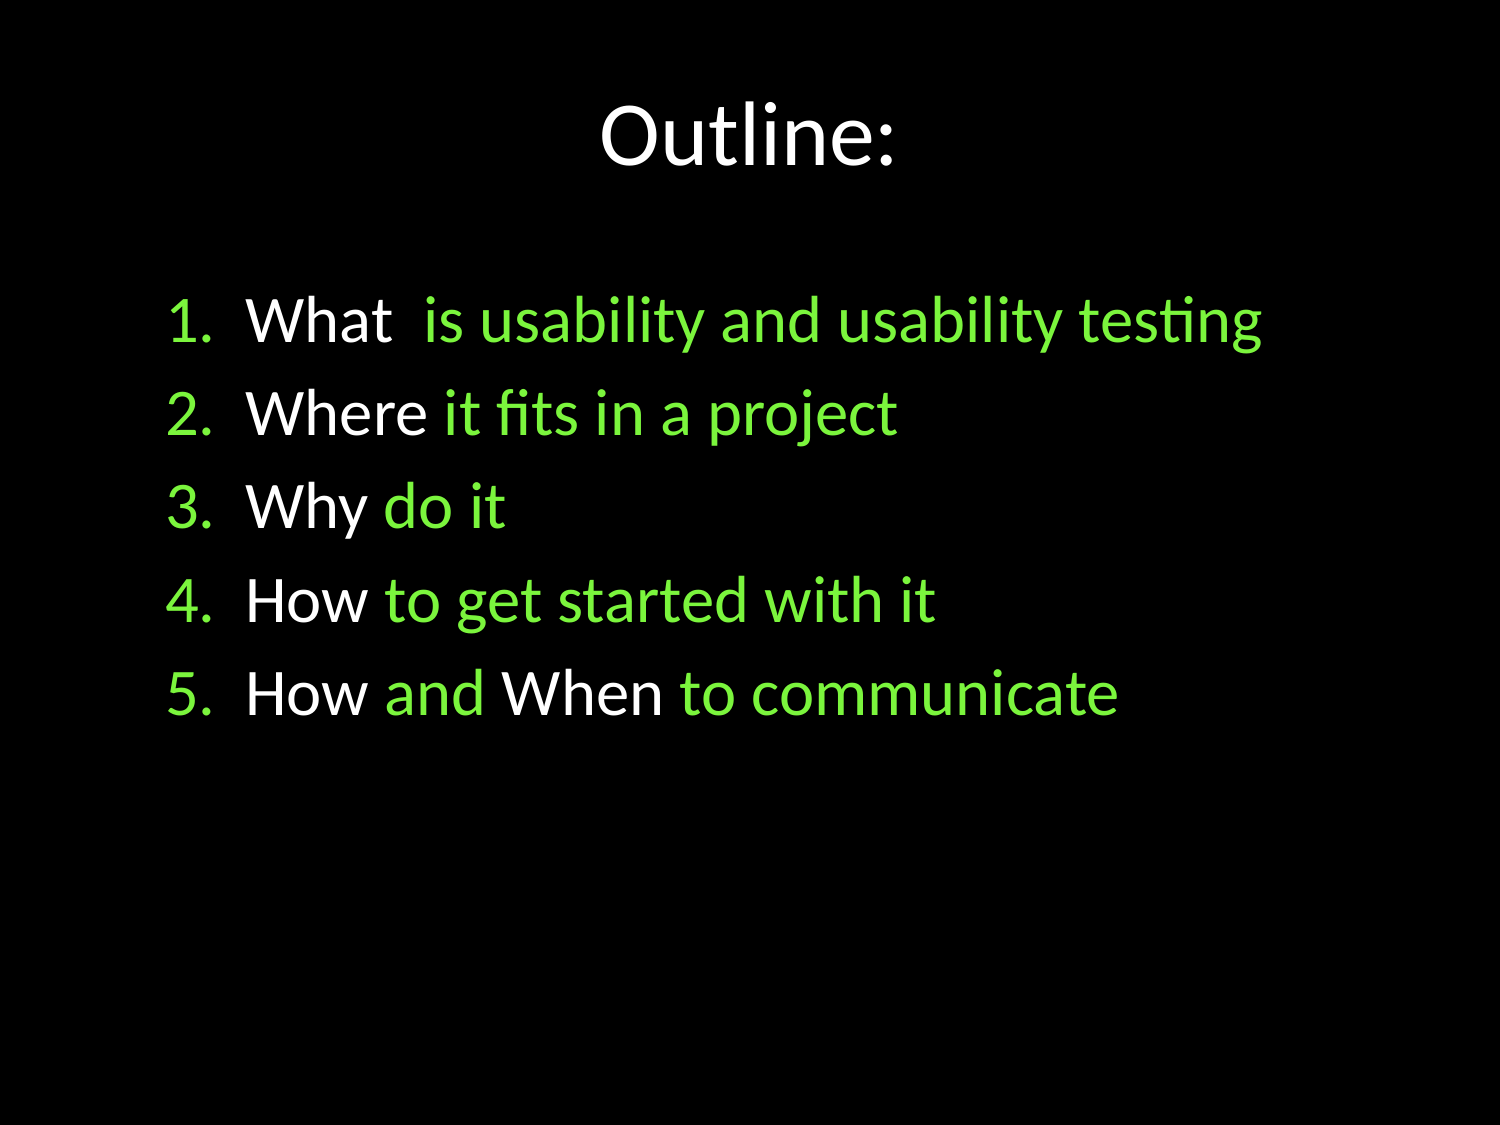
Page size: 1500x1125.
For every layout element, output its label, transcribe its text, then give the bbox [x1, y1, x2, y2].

list 1. What is usability and usability testing 2. Where it fits in a project 3. Why do it 4. How to get started with it 5. How and When to communicate [150, 268, 1500, 1011]
title Outline: [75, 35, 1425, 223]
